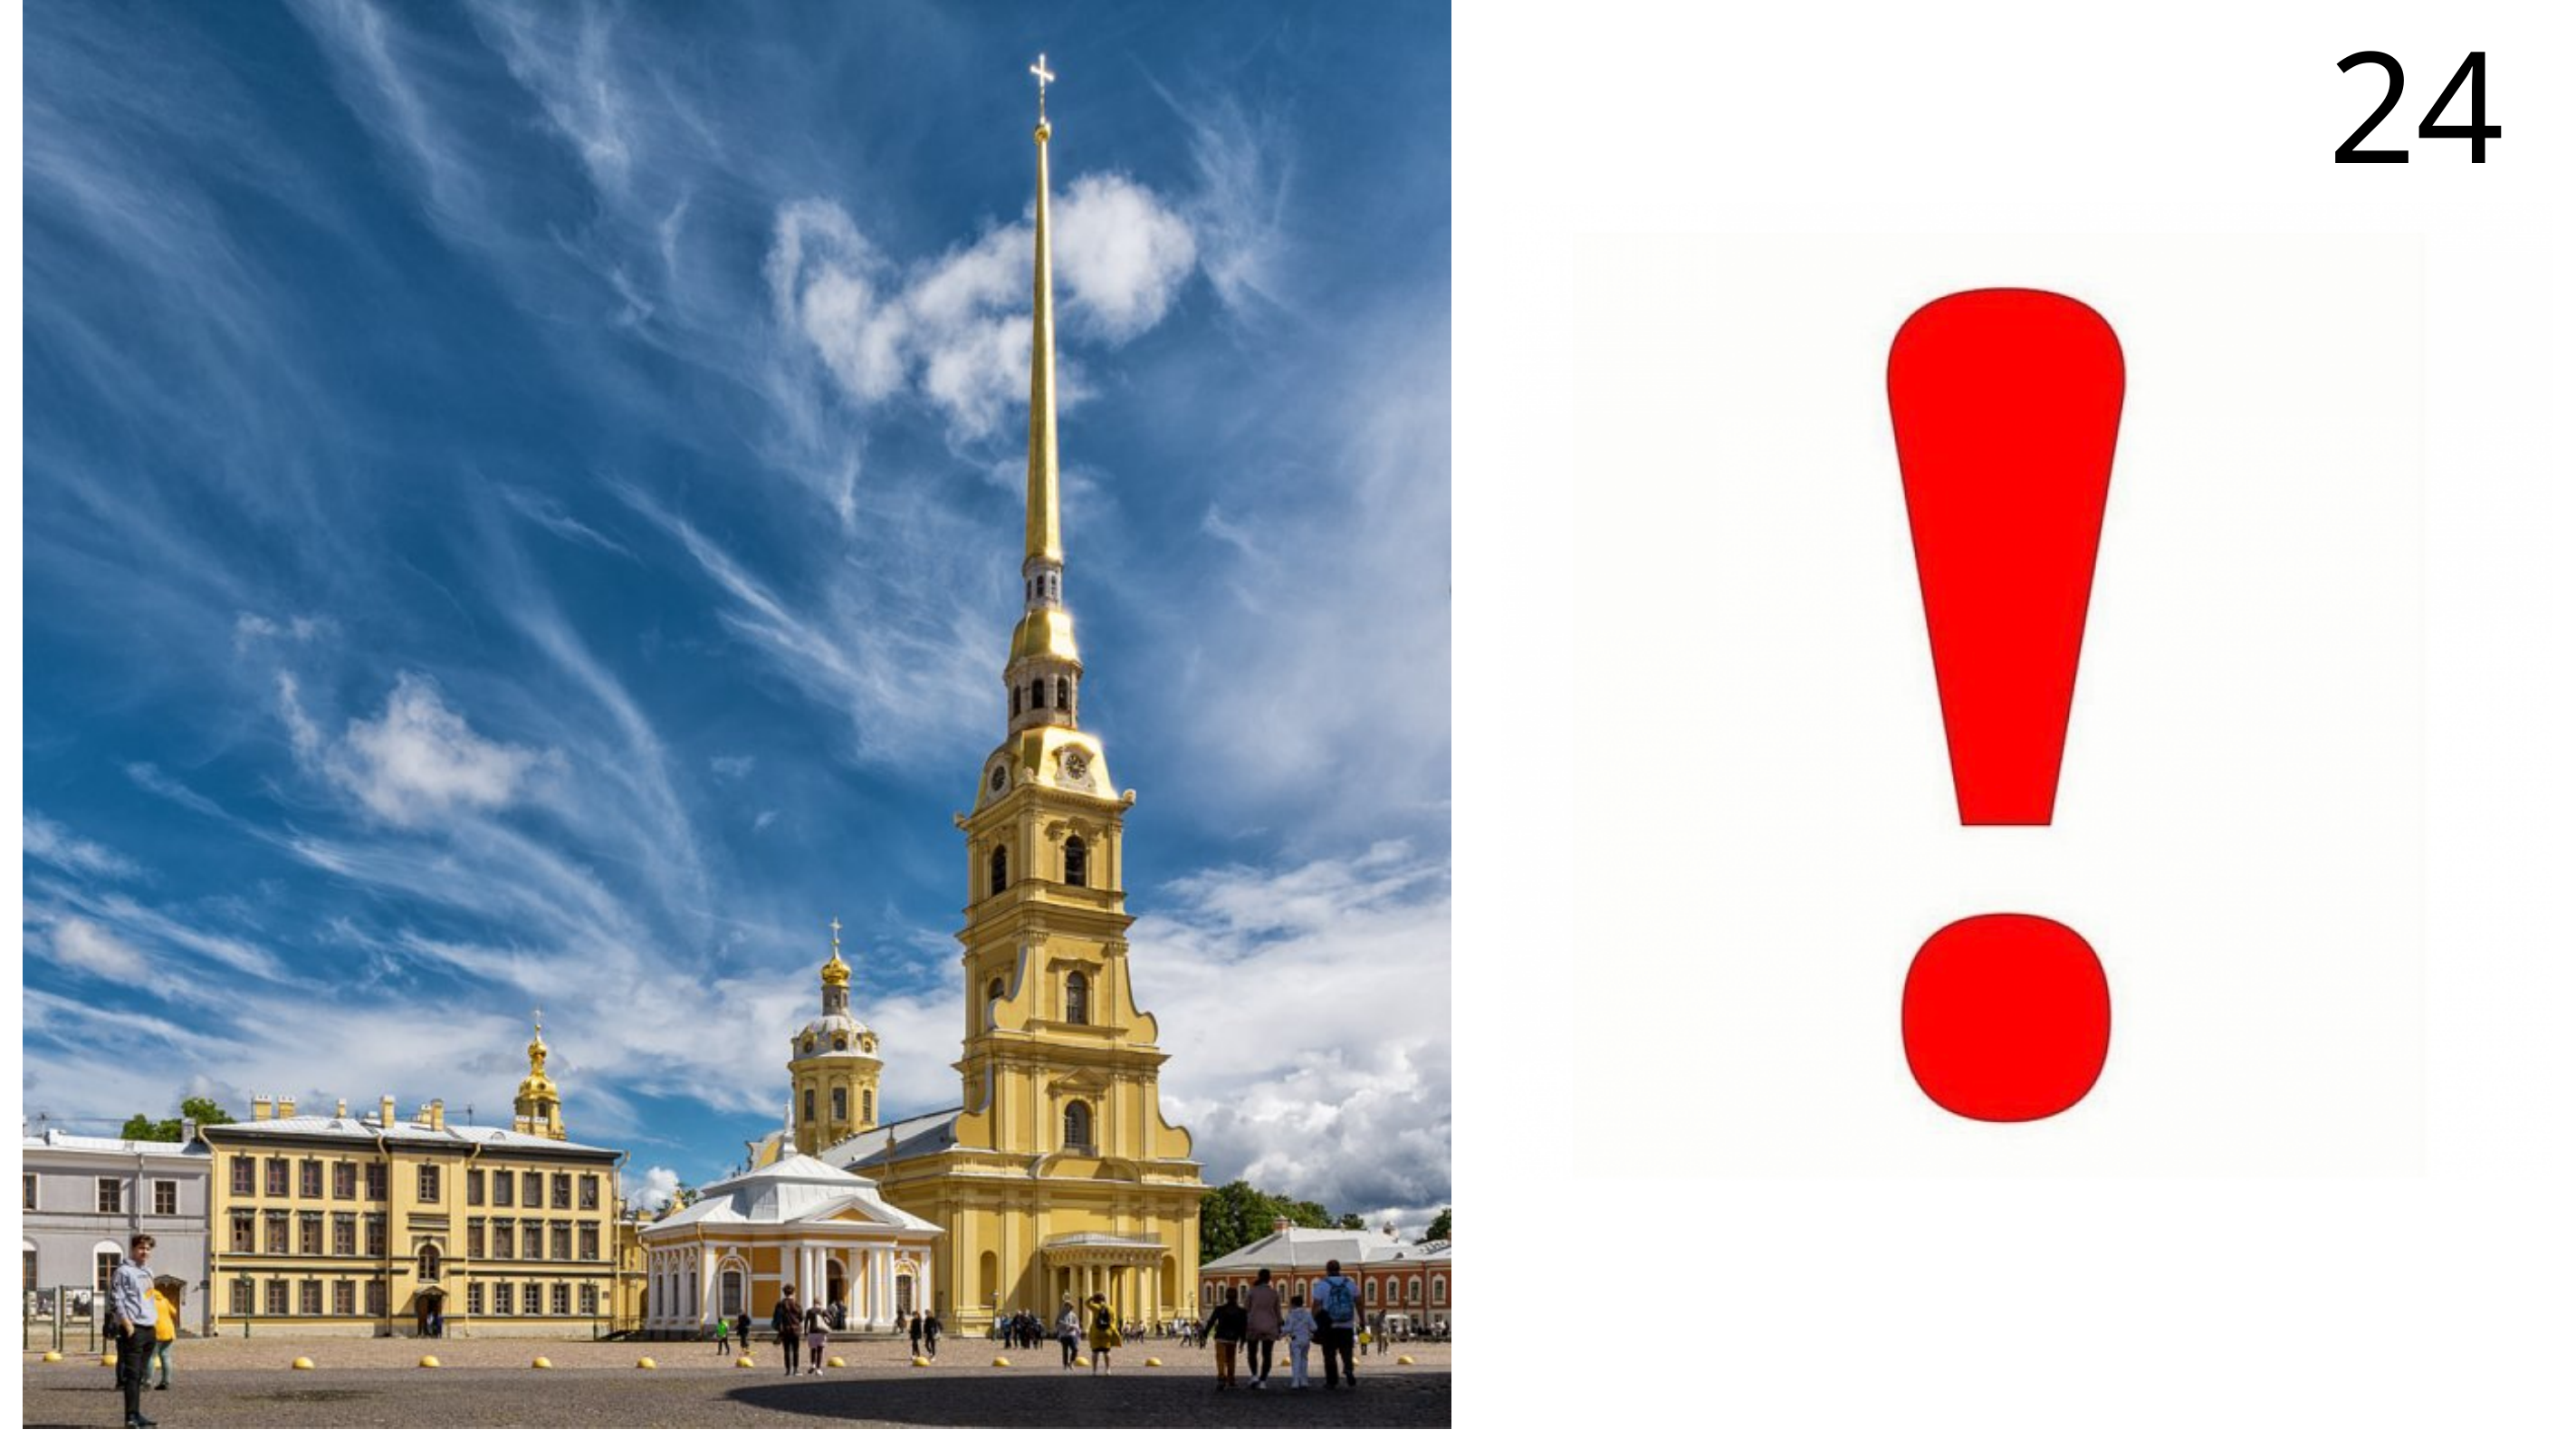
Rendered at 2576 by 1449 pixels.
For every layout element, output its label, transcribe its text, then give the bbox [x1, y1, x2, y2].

picture [1500, 202, 2553, 1181]
text_box 24 [2320, 1, 2513, 196]
picture [22, 0, 1451, 1429]
